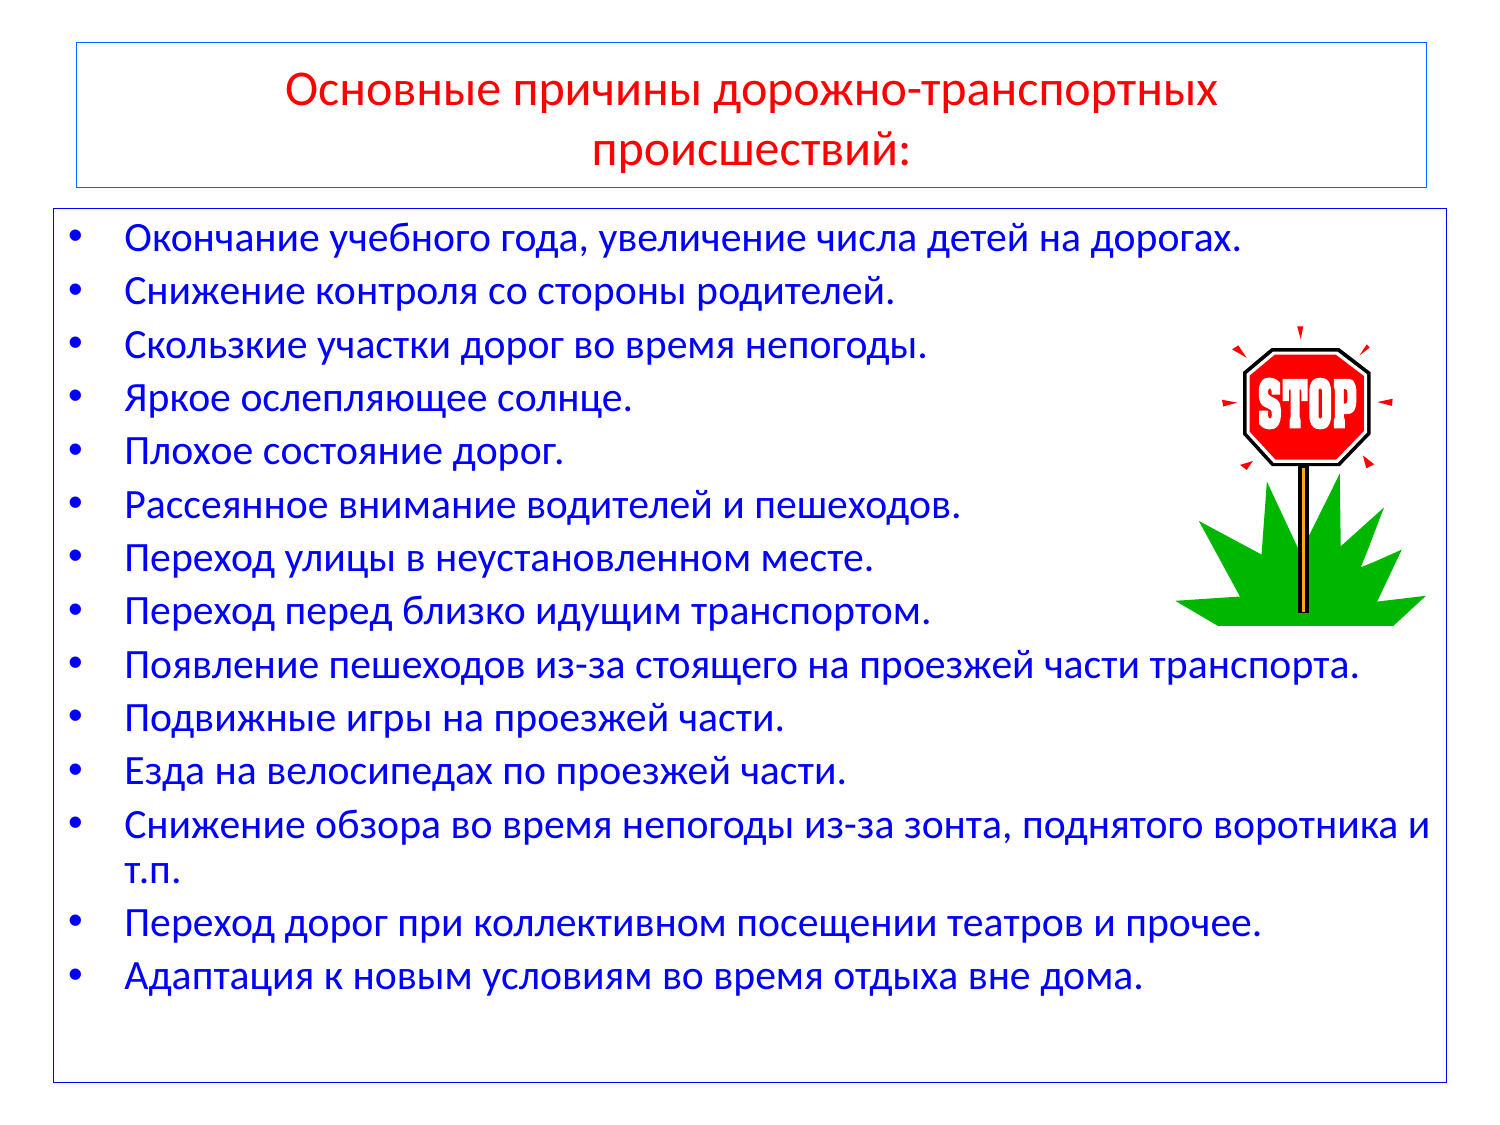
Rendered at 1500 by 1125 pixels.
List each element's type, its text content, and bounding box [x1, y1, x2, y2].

title Основные причины дорожно-транспортных происшествий: [76, 42, 1427, 188]
list Окончание учебного года, увеличение числа детей на дорогах. Снижение контроля со стороны родителей. Скользкие участки дорог во время непогоды. Яркое ослепляющее солнце. Плохое состояние дорог. Рассеянное внимание водителей и пешеходов. Переход улицы в неустановленном месте. Переход перед близко идущим транспортом. Появление пешеходов из-за стоящего на проезжей части транспорта. Подвижные игры на проезжей части. Езда на велосипедах по проезжей части. Снижение обзора во время непогоды из-за зонта, поднятого воротника и т.п. Переход дорог при коллективном посещении театров и прочее. Адаптация к новым условиям во время отдыха вне дома. [53, 208, 1447, 1083]
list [1174, 325, 1427, 627]
